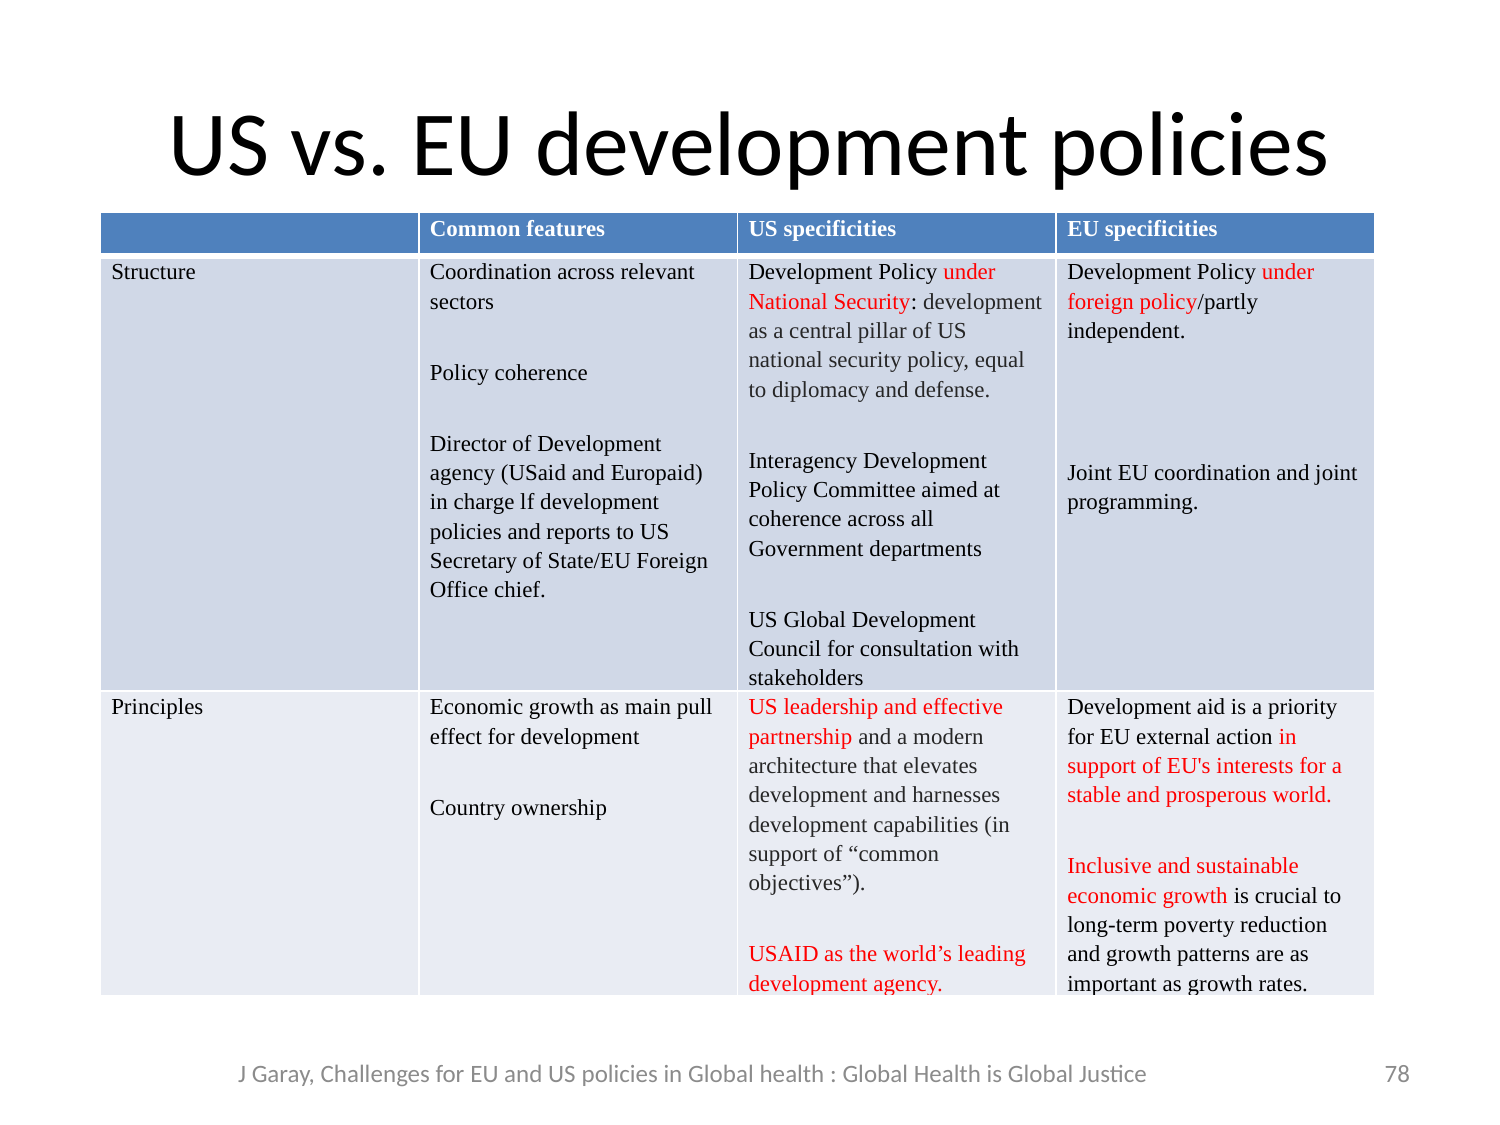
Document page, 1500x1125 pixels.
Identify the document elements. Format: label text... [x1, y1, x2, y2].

table_cell US leadership and effective partnership and a modern architecture that elevates development and harnesses development capabilities (in support of “common objectives”). USAID as the world’s leading development agency. [738, 692, 1055, 995]
table_cell Coordination across relevant sectors Policy coherence Director of Development agency (USaid and Europaid) in charge lf development policies and reports to US Secretary of State/EU Foreign Office chief. [420, 259, 737, 690]
table_cell Structure [101, 259, 418, 690]
table_header EU specificities [1057, 213, 1374, 253]
table_cell Development Policy under foreign policy/partly independent. Joint EU coordination and joint programming. [1057, 259, 1374, 690]
footer J Garay, Challenges for EU and US policies in Global health : Global Health is Global Justice [174, 1042, 1074, 1103]
table_cell Development Policy under National Security: development as a central pillar of US national security policy, equal to diplomacy and defense. Interagency Development Policy Committee aimed at coherence across all Government departments US Global Development Council for consultation with stakeholders [738, 259, 1055, 690]
table_cell Development aid is a priority for EU external action in support of EU's interests for a stable and prosperous world. Inclusive and sustainable economic growth is crucial to long-term poverty reduction and growth patterns are as important as growth rates. [1057, 692, 1374, 995]
title US vs. EU development policies [74, 44, 1426, 233]
table_header Common features [420, 213, 737, 253]
table_header US specificities [738, 213, 1055, 253]
table_cell Economic growth as main pull effect for development Country ownership [420, 692, 737, 995]
table_cell Principles [101, 692, 418, 995]
table_header [101, 213, 418, 253]
slide_number 78 [1074, 1042, 1425, 1103]
